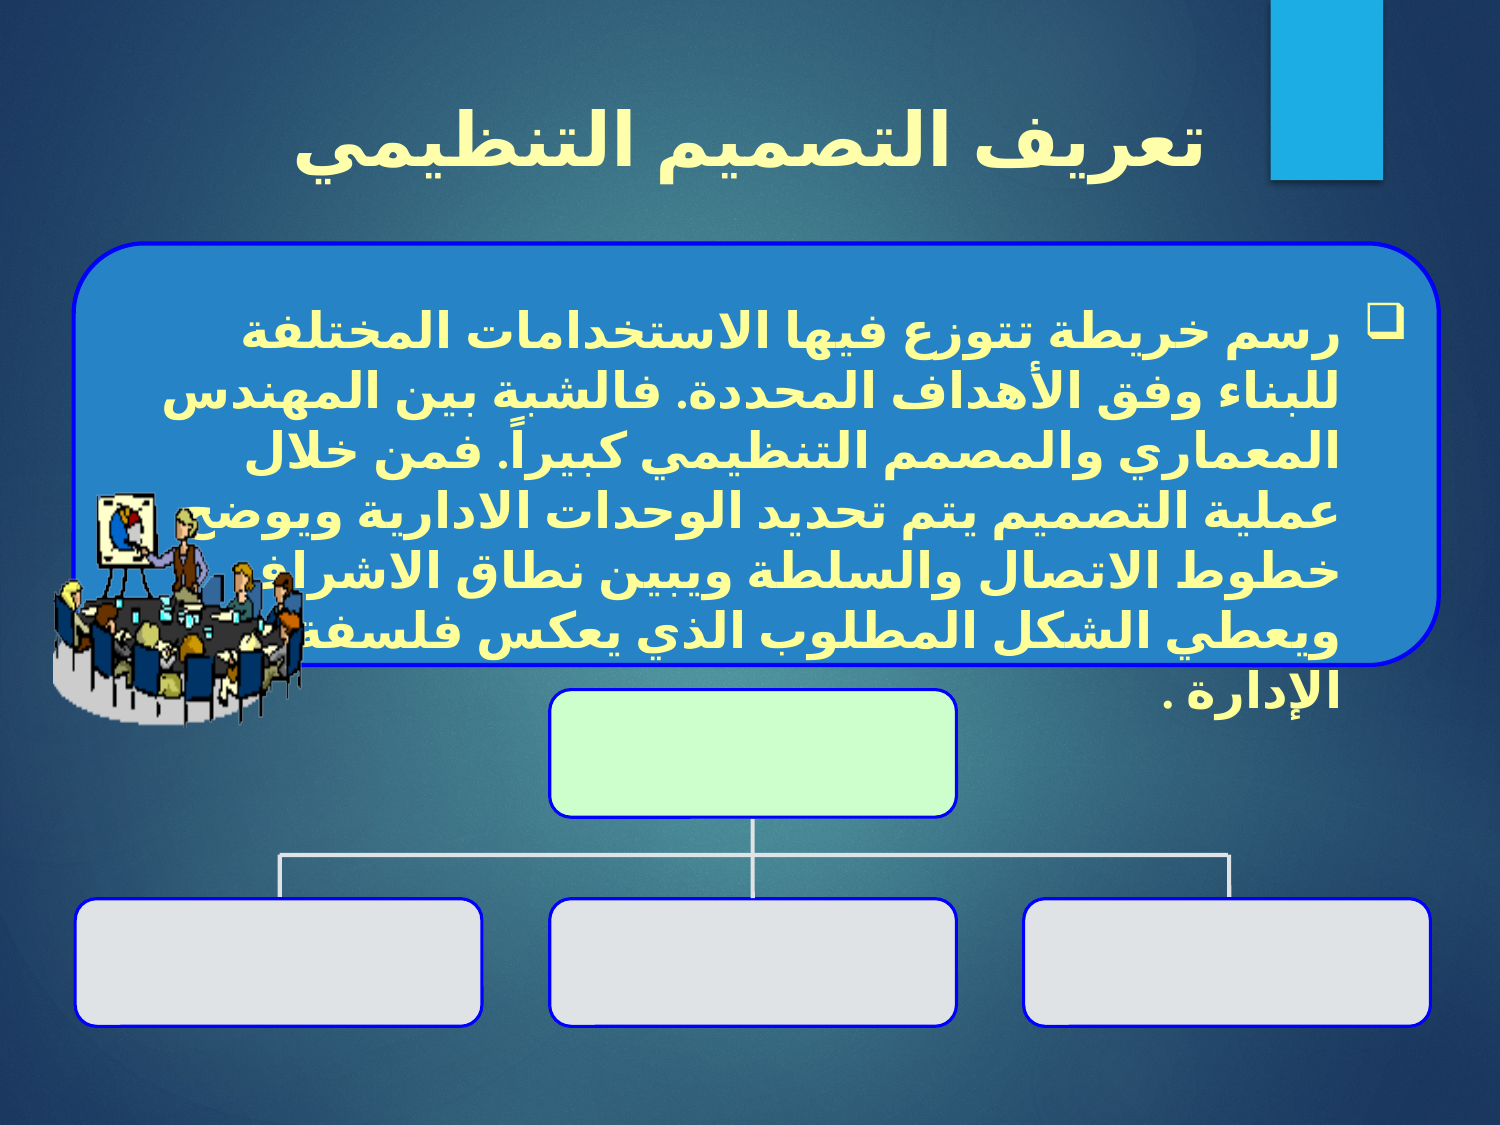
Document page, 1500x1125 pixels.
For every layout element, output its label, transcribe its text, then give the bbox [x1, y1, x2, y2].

text_box [549, 898, 957, 1027]
picture [52, 491, 307, 729]
text_box [75, 898, 482, 1027]
text_box رسم خريطة تتوزع فيها الاستخدامات المختلفة للبناء وفق الأهداف المحددة. فالشبة بين المهندس المعماري والمصمم التنظيمي كبيراً. فمن خلال عملية التصميم يتم تحديد الوحدات الادارية ويوضح خطوط الاتصال والسلطة ويبين نطاق الاشراف ويعطي الشكل المطلوب الذي يعكس فلسفة الإدارة . [112, 290, 1424, 726]
text_box [549, 726, 957, 818]
text_box تعريف التصميم التنظيمي [147, 84, 1353, 190]
text_box [73, 243, 1439, 638]
text_box [1023, 898, 1431, 1027]
